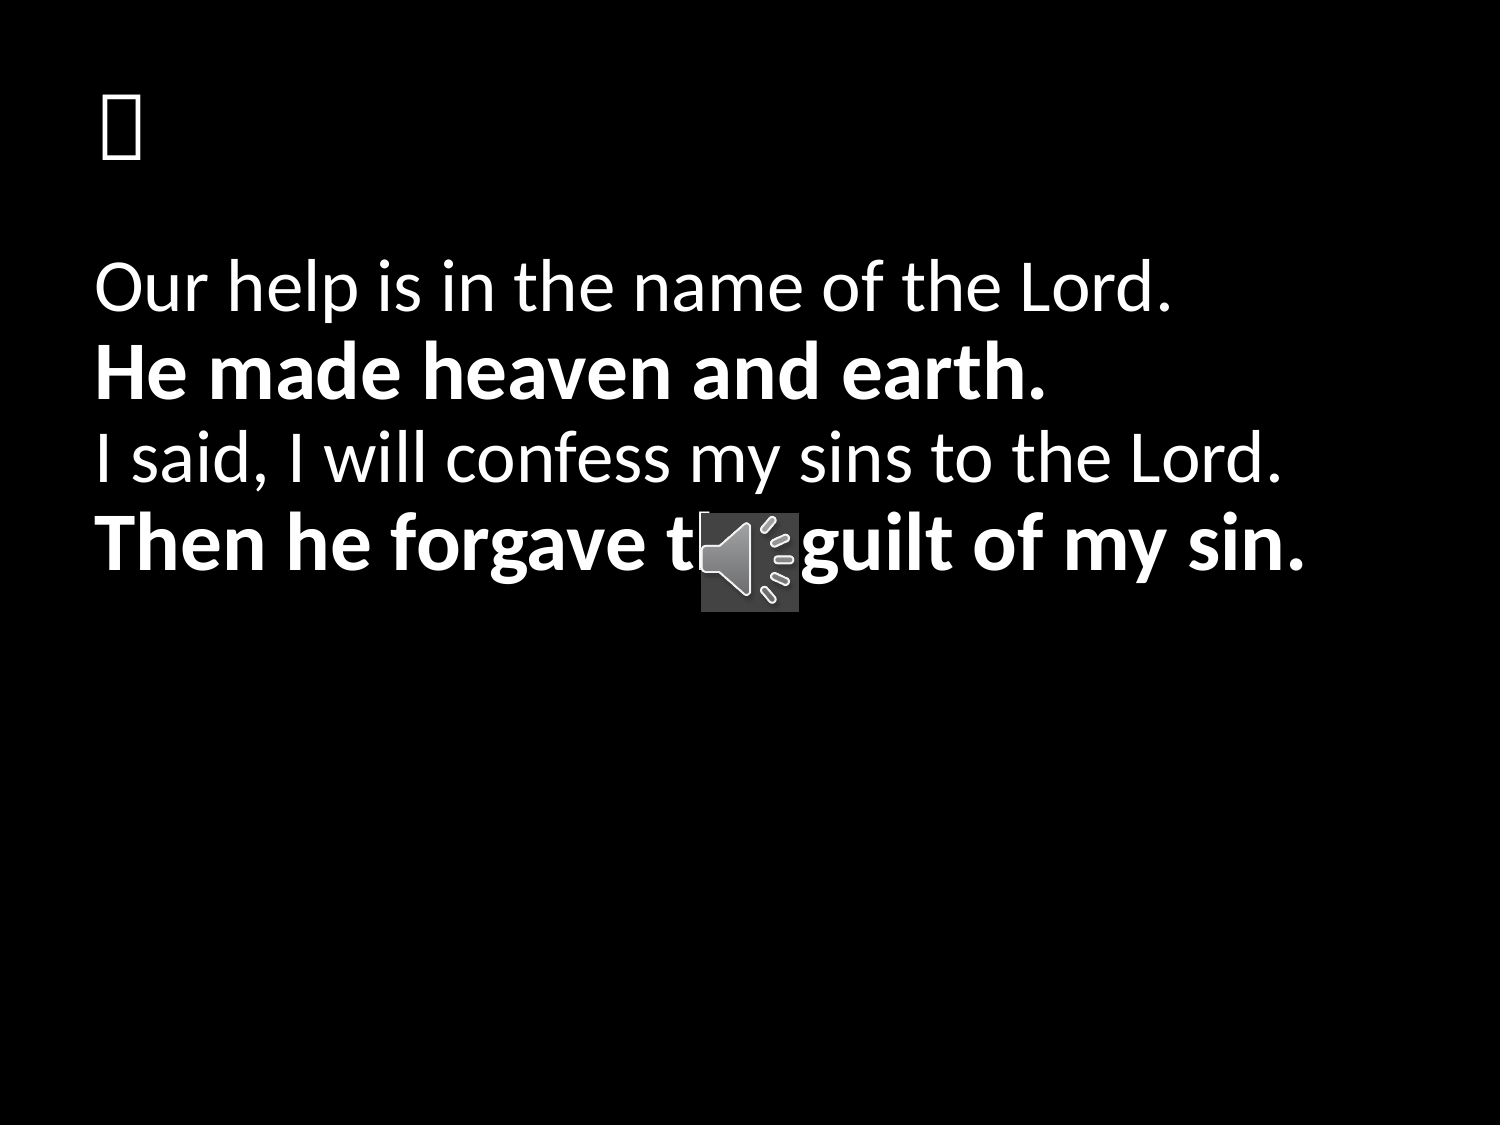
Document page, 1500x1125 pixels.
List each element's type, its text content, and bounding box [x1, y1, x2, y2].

title  [79, 59, 1419, 202]
picture [699, 512, 800, 613]
list Our help is in the name of the Lord. He made heaven and earth. I said, I will confess my sins to the Lord. Then he forgave the guilt of my sin. [79, 239, 1419, 1037]
